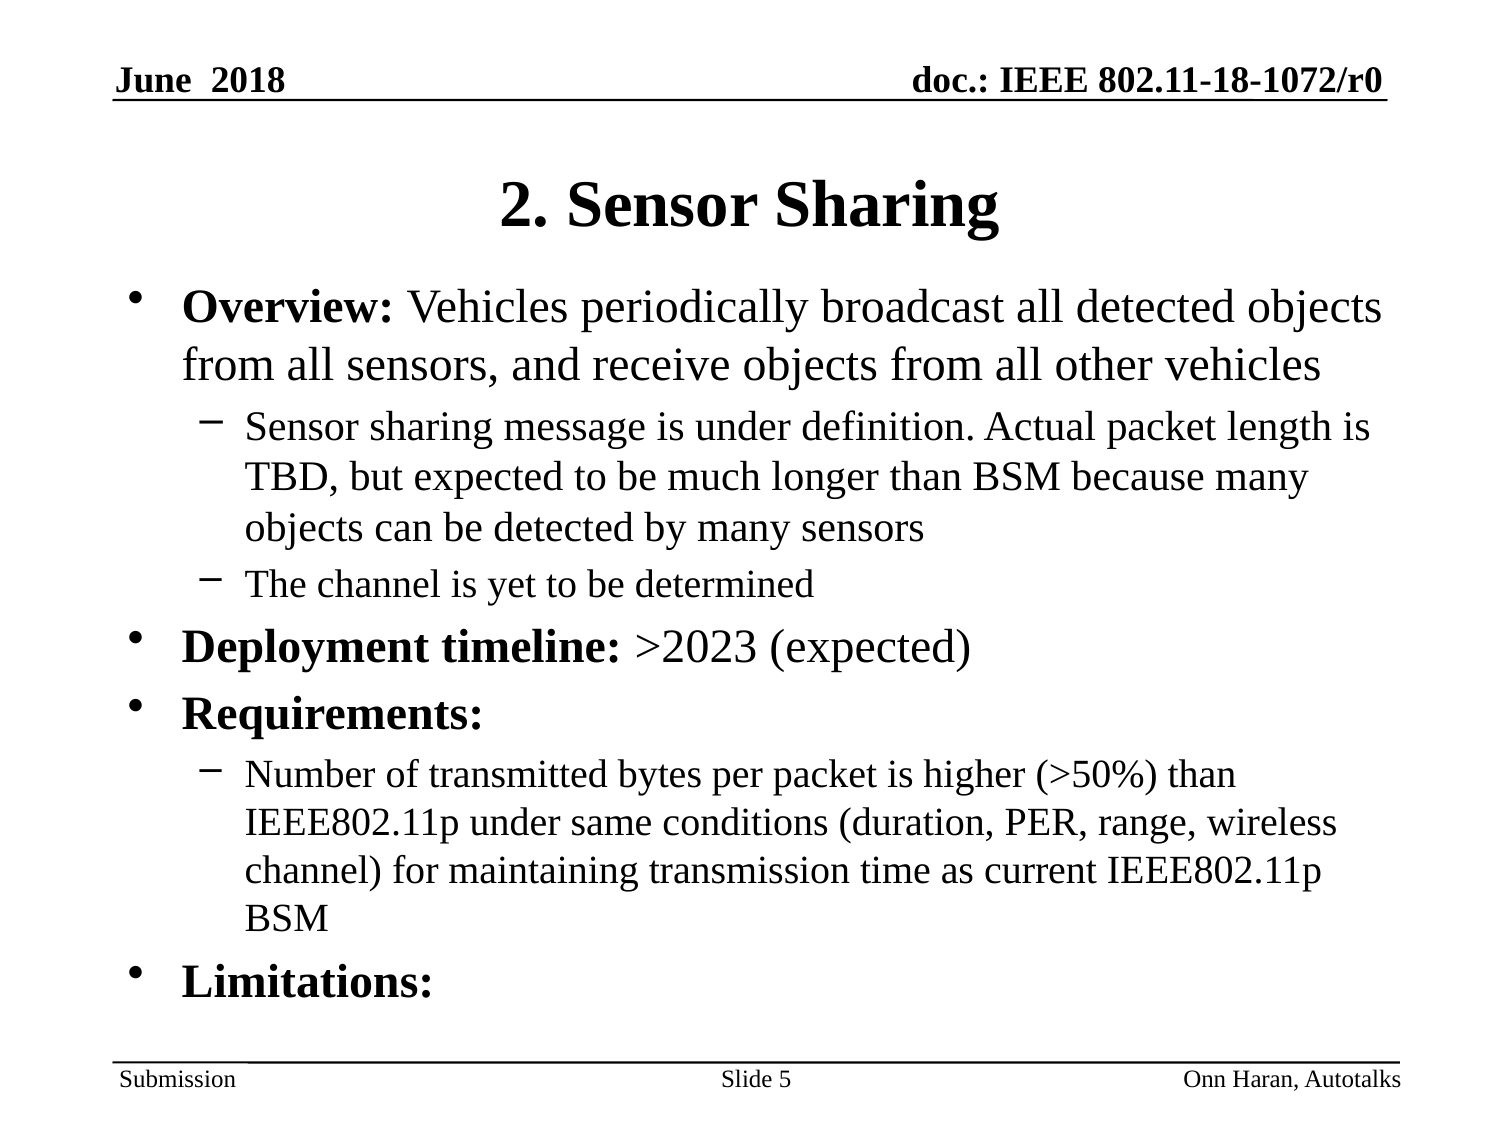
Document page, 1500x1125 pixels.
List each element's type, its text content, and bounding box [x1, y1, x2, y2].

footer Onn Haran, Autotalks [1180, 1062, 1402, 1093]
list Overview: Vehicles periodically broadcast all detected objects from all sensors, and receive objects from all other vehicles Sensor sharing message is under definition. Actual packet length is TBD, but expected to be much longer than BSM because many objects can be detected by many sensors The channel is yet to be determined Deployment timeline: >2023 (expected) Requirements: Number of transmitted bytes per packet is higher (>50%) than IEEE802.11p under same conditions (duration, PER, range, wireless channel) for maintaining transmission time as current IEEE802.11p BSM Limitations: [112, 267, 1412, 1059]
title 2. Sensor Sharing [112, 112, 1388, 267]
slide_number Slide 5 [712, 1062, 800, 1093]
